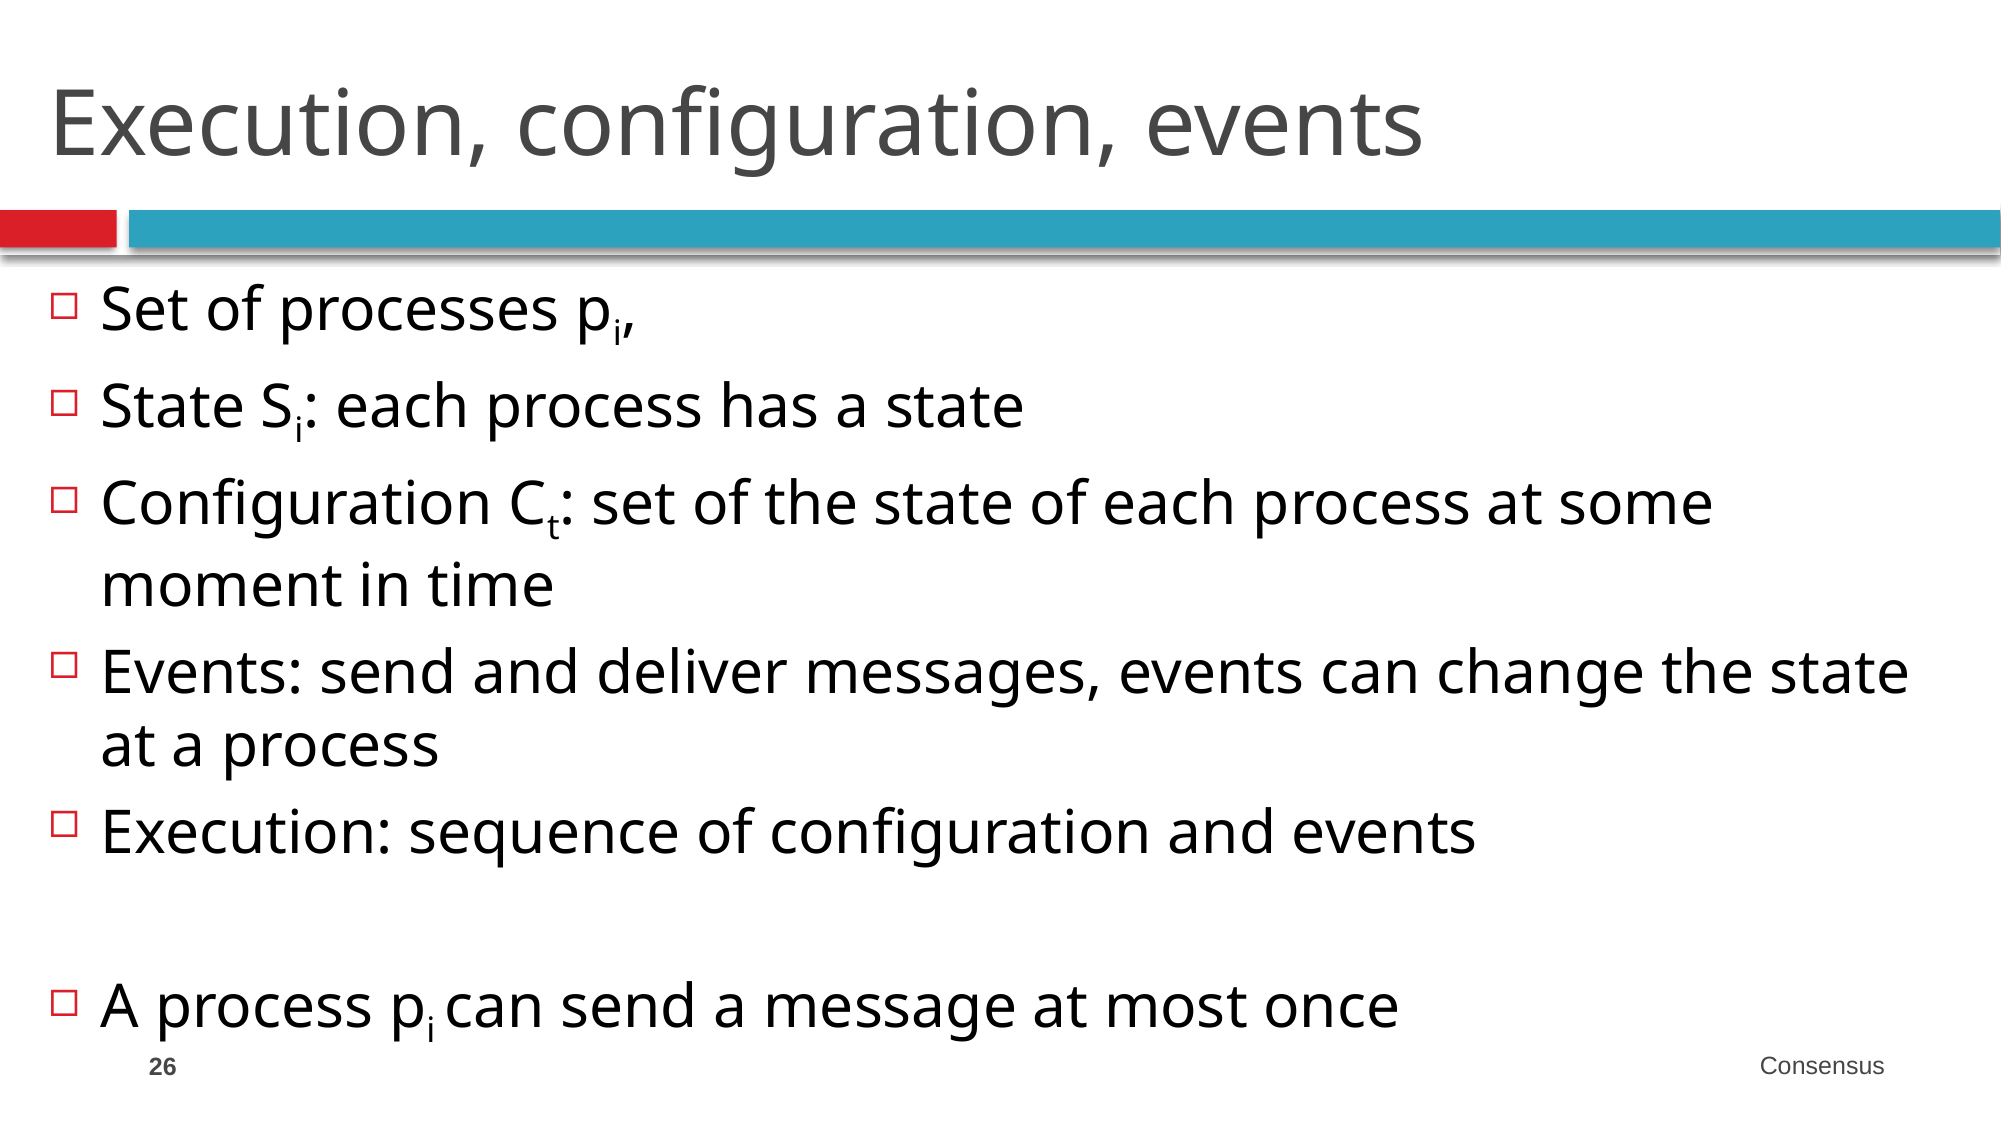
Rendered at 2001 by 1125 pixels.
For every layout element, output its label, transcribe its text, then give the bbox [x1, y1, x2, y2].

footer Consensus [1133, 1042, 1900, 1103]
list Set of processes pi, State Si: each process has a state Configuration Ct: set of the state of each process at some moment in time Events: send and deliver messages, events can change the state at a process Execution: sequence of configuration and events A process pi can send a message at most once [33, 262, 1967, 1100]
title Execution, configuration, events [33, 37, 1967, 200]
slide_number 26 [134, 1042, 568, 1103]
